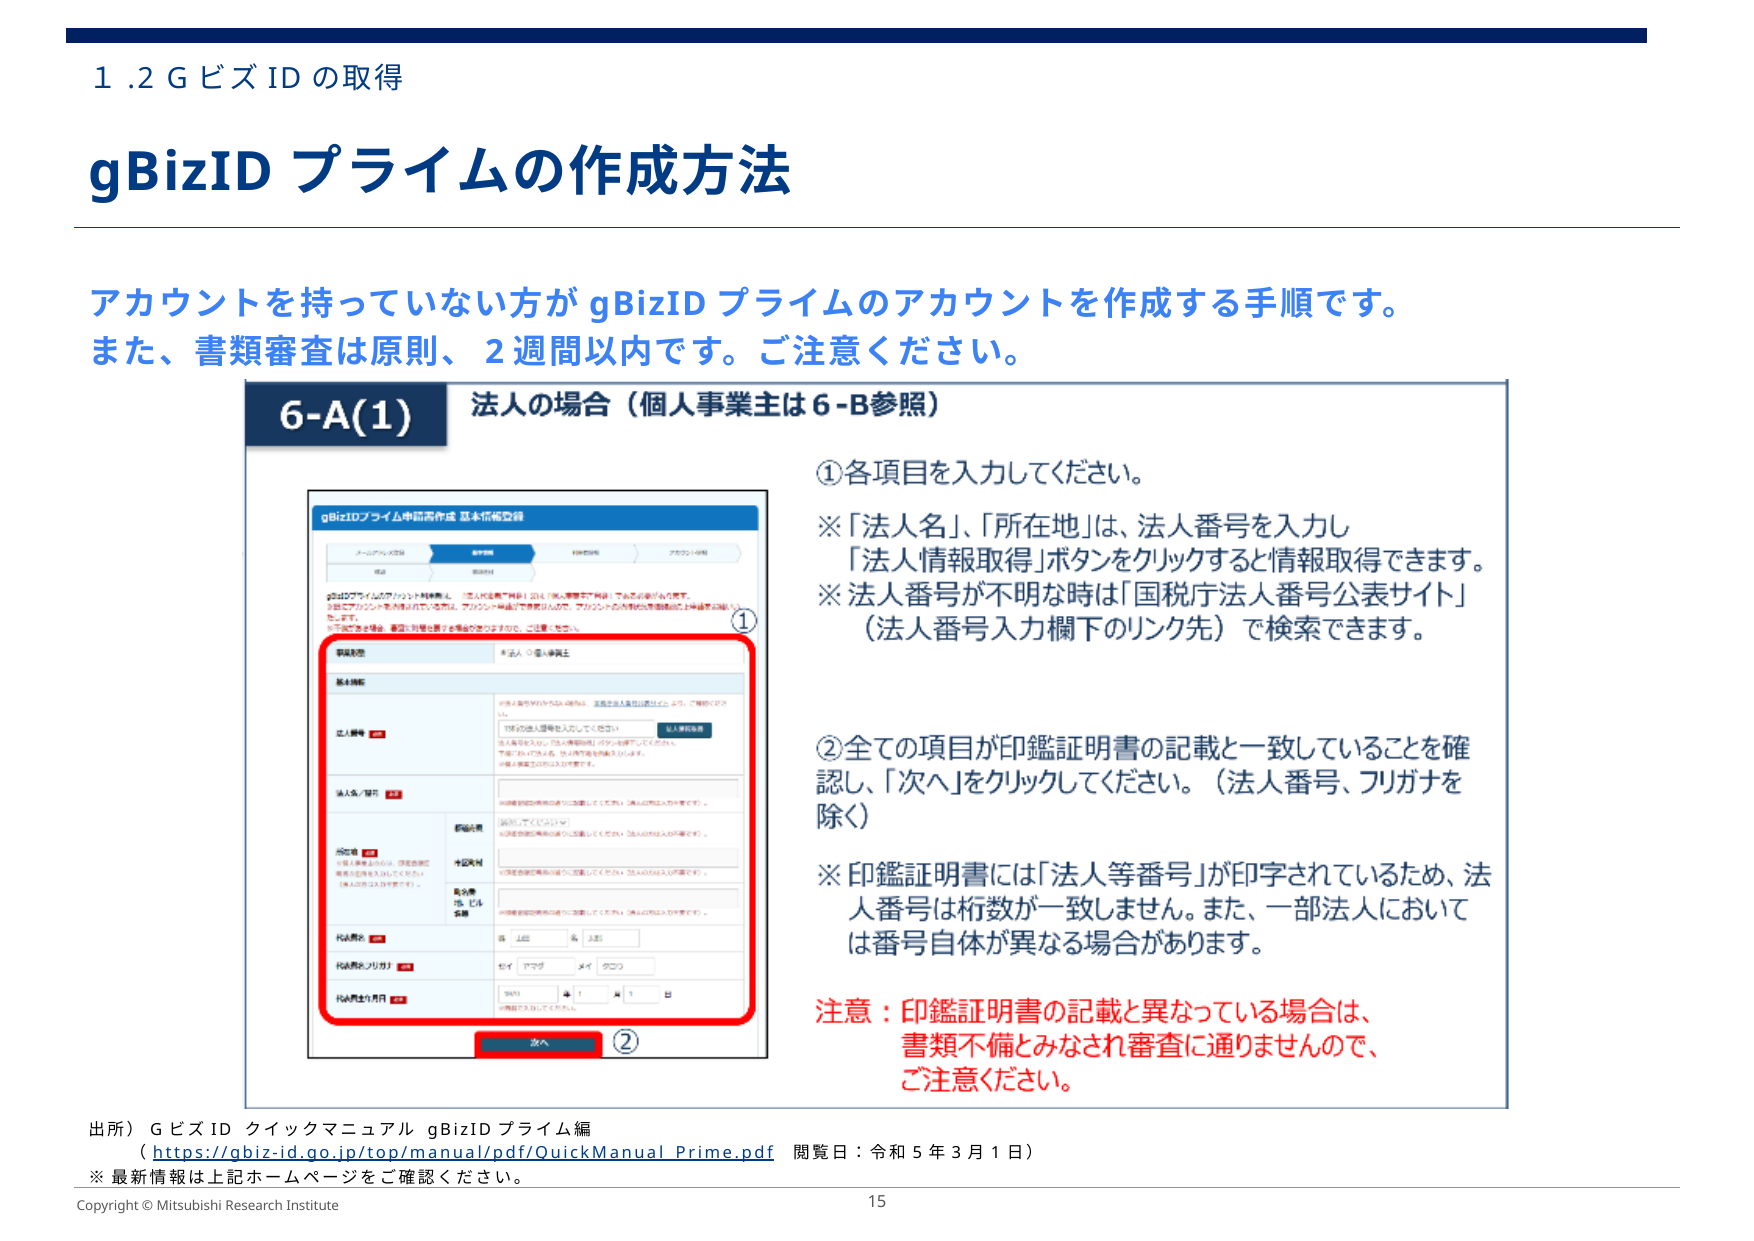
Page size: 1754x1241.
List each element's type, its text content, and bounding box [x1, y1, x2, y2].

text_box アカウントを持っていない方がgBizIDプライムのアカウントを作成する手順です。 また、書類審査は原則、2週間以内です。ご注意ください。 [88, 274, 1666, 370]
list 出所）GビズID クイックマニュアル gBizIDプライム編 （https://gbiz-id.go.jp/top/manual/pdf/QuickManual_Prime.pdf 閲覧日：令和5年3月1日） ※最新情報は上記ホームページをご確認ください。 [88, 481, 1666, 1187]
subtitle gBizIDプライムの作成方法 [88, 138, 1601, 201]
title １.2 GビズIDの取得 [88, 59, 1601, 95]
picture [241, 379, 1512, 1109]
